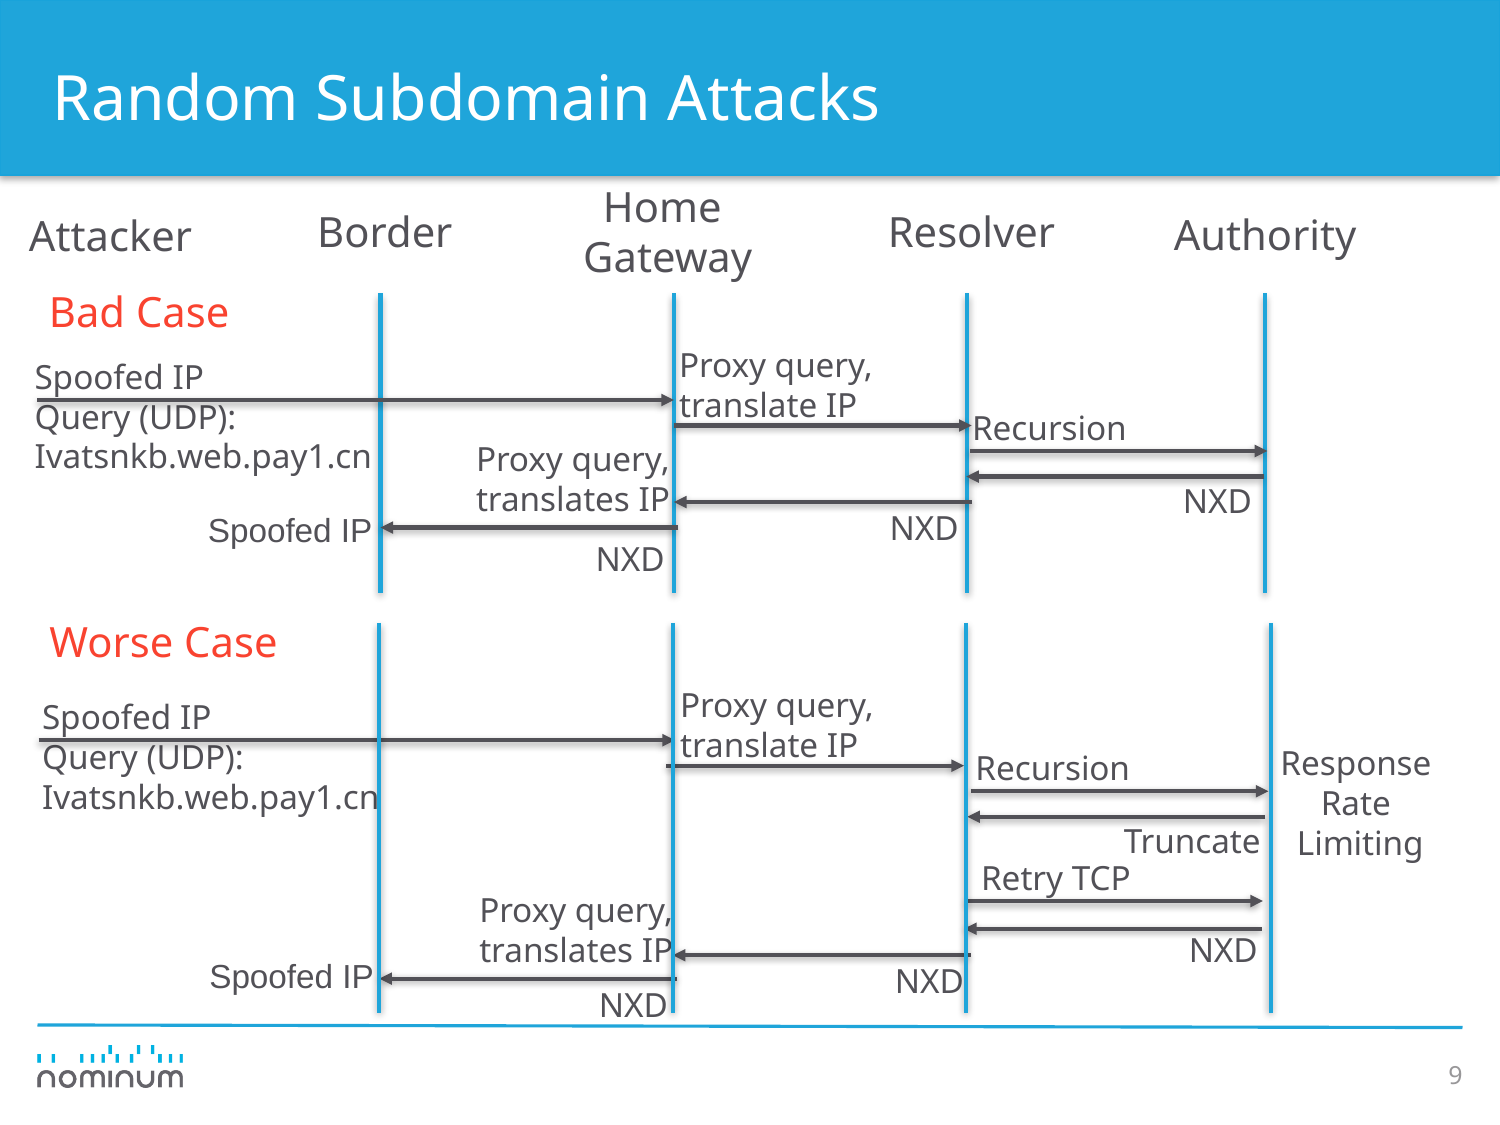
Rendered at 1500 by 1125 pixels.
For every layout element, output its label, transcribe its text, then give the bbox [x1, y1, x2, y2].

text_box NXD [1182, 485, 1252, 520]
text_box Bad Case [48, 285, 230, 336]
text_box Spoofed IP [194, 947, 372, 1003]
text_box NXD [889, 511, 959, 548]
text_box Border [317, 206, 453, 257]
text_box Spoofed IP [193, 501, 376, 557]
text_box Recursion [972, 407, 1127, 448]
text_box Proxy query, translates IP [479, 889, 666, 970]
text_box Retry TCP [980, 856, 1131, 897]
title Random Subdomain Attacks [37, 38, 1464, 163]
text_box Response Rate Limiting [1280, 742, 1441, 862]
text_box Resolver [887, 206, 1056, 257]
text_box Proxy query, translate IP [679, 343, 874, 424]
picture [37, 1045, 183, 1088]
text_box Worse Case [49, 616, 278, 667]
text_box Truncate [1123, 824, 1261, 861]
text_box Proxy query, translate IP [680, 684, 875, 764]
text_box NXD [598, 987, 668, 1025]
text_box Authority [1173, 208, 1357, 259]
text_box Attacker [28, 209, 193, 260]
text_box NXD [894, 963, 959, 1001]
text_box NXD [595, 537, 665, 578]
text_box Spoofed IP Query (UDP): Ivatsnkb.web.pay1.cn [42, 696, 372, 736]
text_box Recursion [975, 747, 1131, 788]
text_box Spoofed IP Query (UDP): Ivatsnkb.web.pay1.cn [42, 751, 372, 816]
slide_number 9 [1112, 1027, 1463, 1088]
text_box Spoofed IP Query (UDP): Ivatsnkb.web.pay1.cn [34, 408, 373, 476]
text_box NXD [1188, 937, 1258, 970]
text_box Home Gateway [583, 180, 753, 281]
text_box Proxy query, translates IP [476, 438, 669, 519]
text_box Spoofed IP Query (UDP): Ivatsnkb.web.pay1.cn [34, 355, 373, 400]
